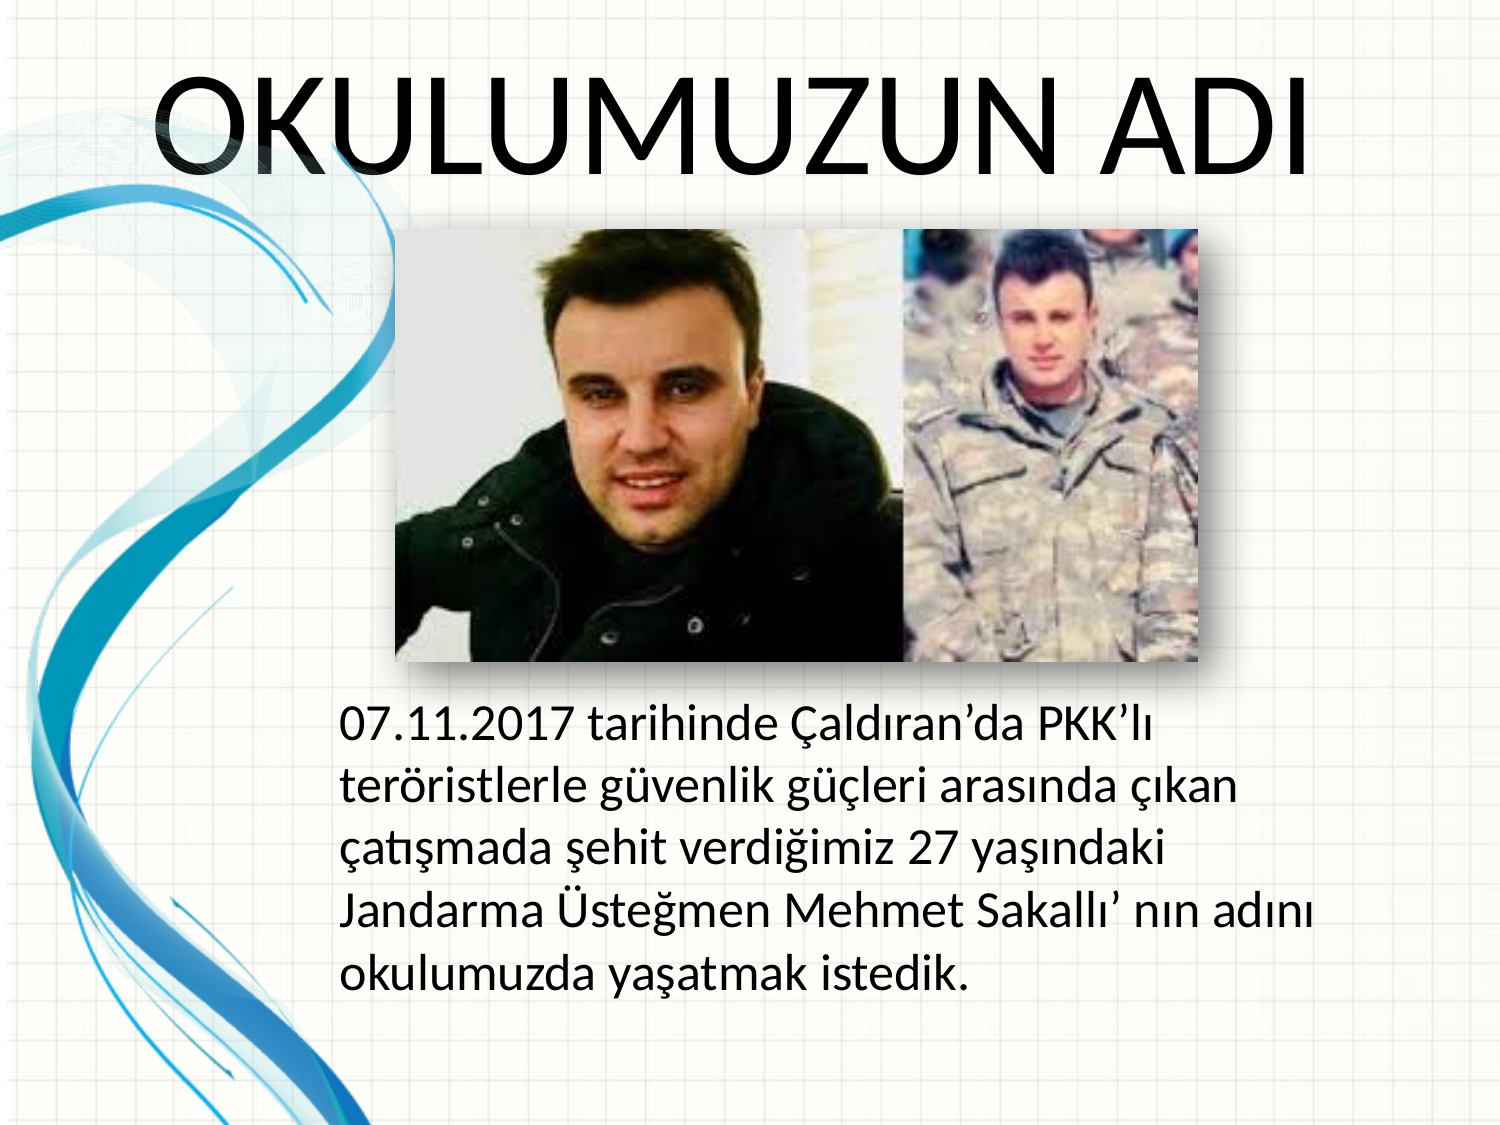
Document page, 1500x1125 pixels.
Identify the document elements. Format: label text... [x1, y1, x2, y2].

text_box 07.11.2017 tarihinde Çaldıran’da PKK’lı teröristlerle güvenlik güçleri arasında çıkan çatışmada şehit verdiğimiz 27 yaşındaki Jandarma Üsteğmen Mehmet Sakallı’ nın adını okulumuzda yaşatmak istedik. [469, 680, 1378, 1008]
text_box OKULUMUZUN ADI [469, 54, 1471, 409]
picture [0, 0, 1500, 1125]
